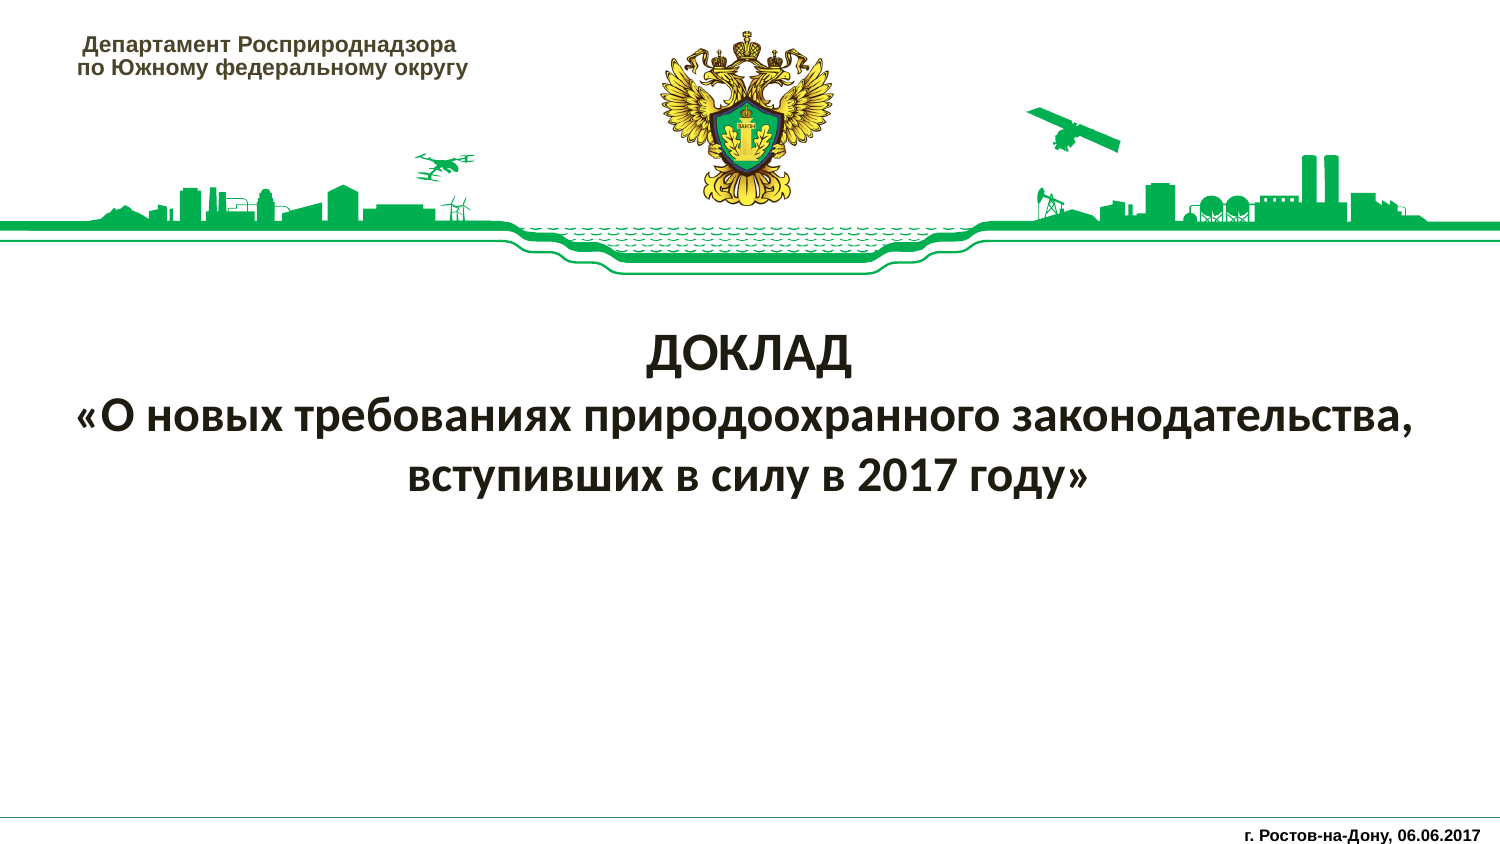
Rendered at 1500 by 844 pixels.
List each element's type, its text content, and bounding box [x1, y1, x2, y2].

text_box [0, 107, 1500, 276]
text_box Департамент Росприроднадзора по Южному федеральному округу [0, 26, 540, 87]
text_box ДОКЛАД «О новых требованиях природоохранного законодательства, вступивших в силу в 2017 году» [0, 309, 1500, 634]
text_box г. Ростов-на-Дону, 06.06.2017 [1160, 825, 1497, 842]
picture [657, 30, 835, 207]
